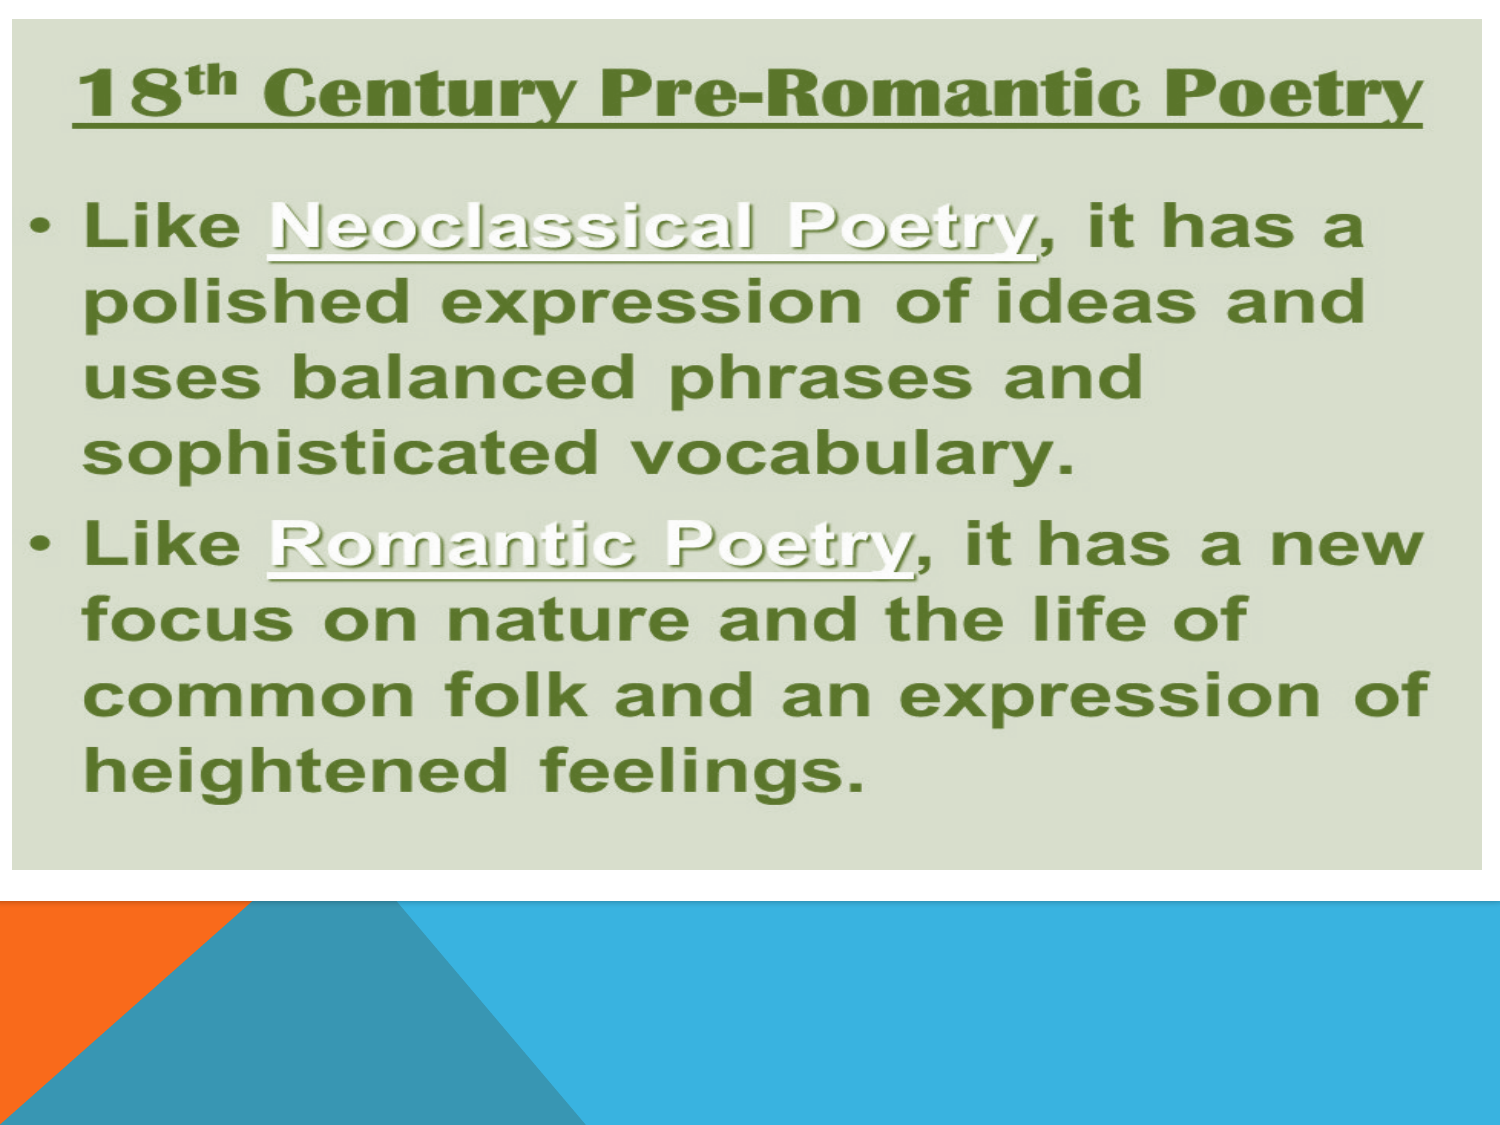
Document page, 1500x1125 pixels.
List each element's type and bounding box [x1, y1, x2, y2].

picture [11, 18, 1483, 870]
